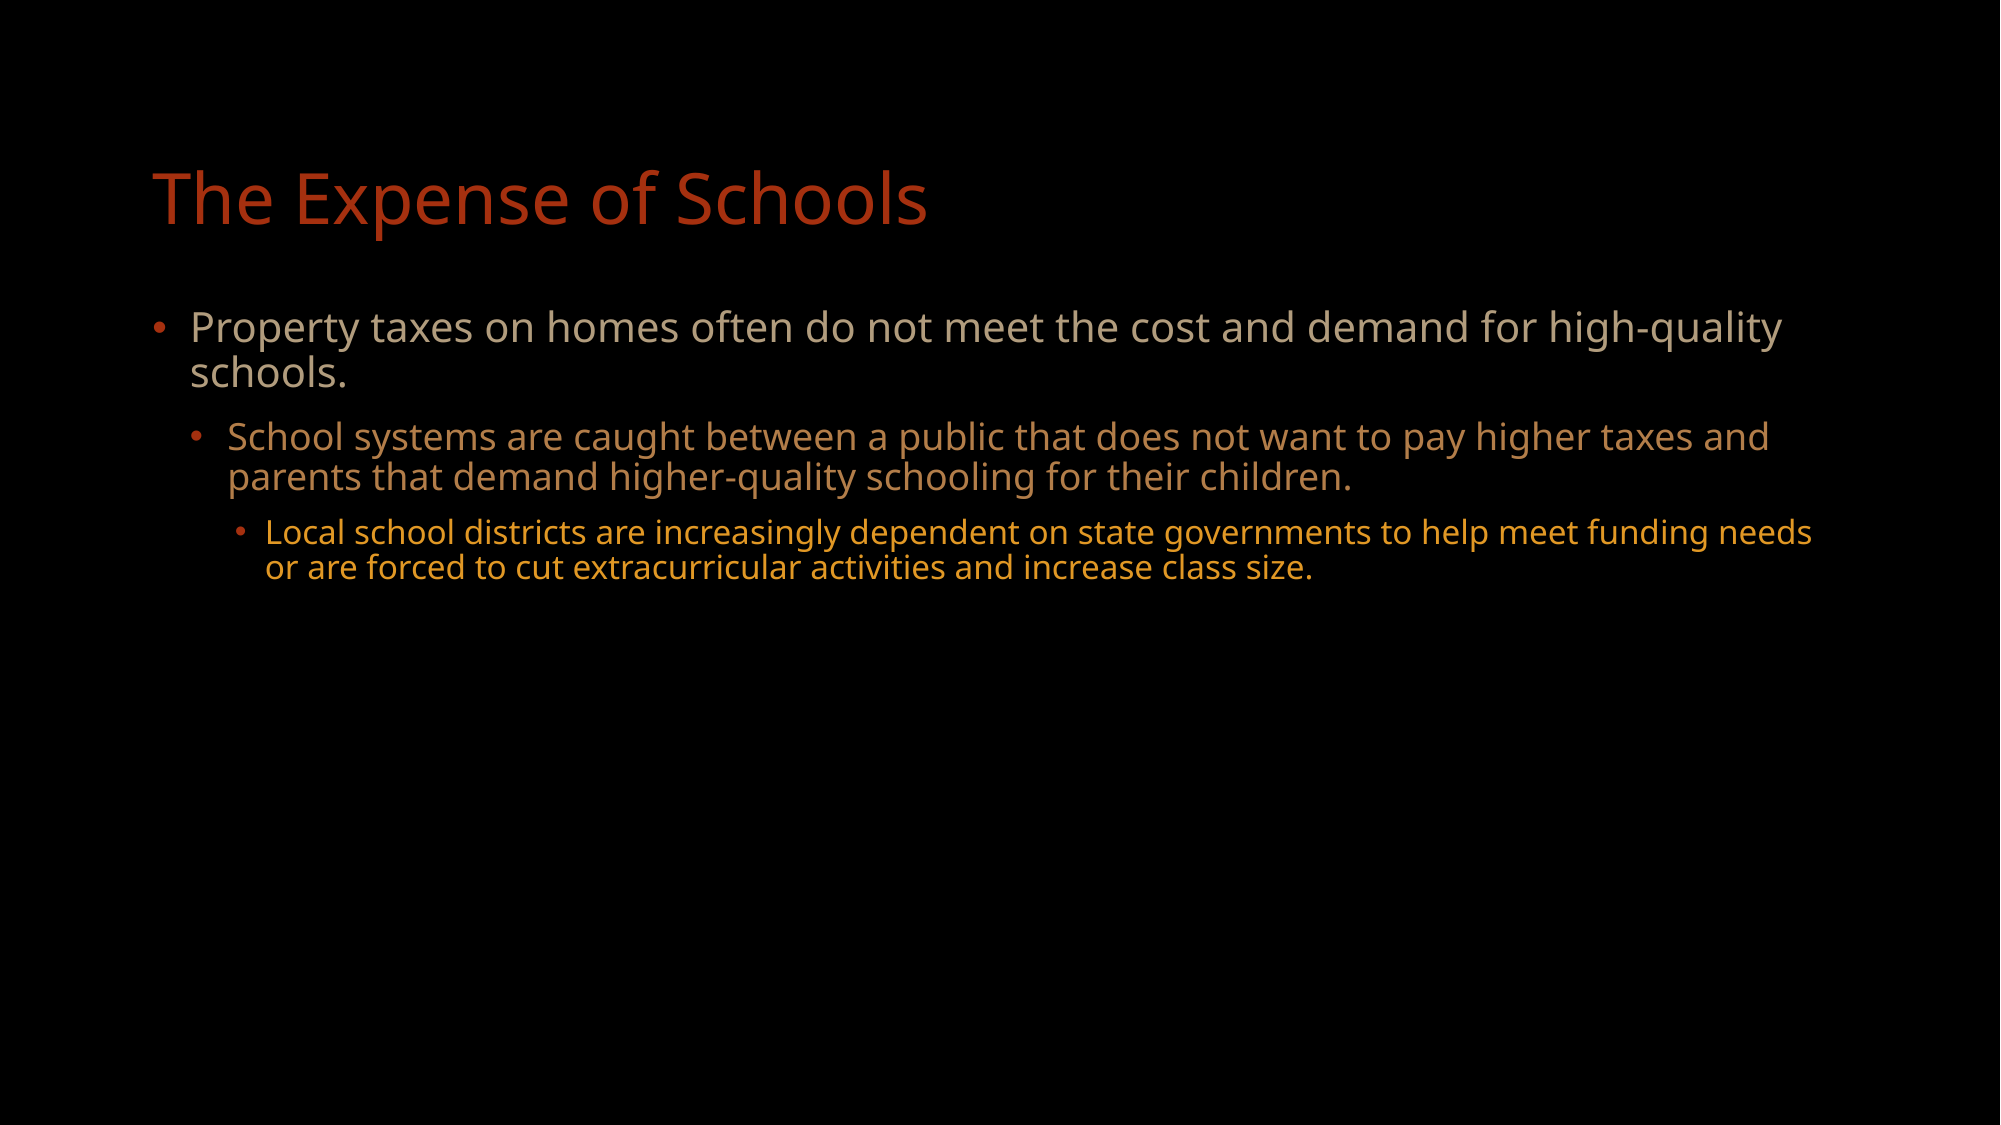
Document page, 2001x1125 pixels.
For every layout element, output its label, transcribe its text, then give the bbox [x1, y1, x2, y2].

title The Expense of Schools [137, 59, 1863, 248]
list Property taxes on homes often do not meet the cost and demand for high-quality schools. School systems are caught between a public that does not want to pay higher taxes and parents that demand higher-quality schooling for their children. Local school districts are increasingly dependent on state governments to help meet funding needs or are forced to cut extracurricular activities and increase class size. [137, 299, 1863, 1014]
